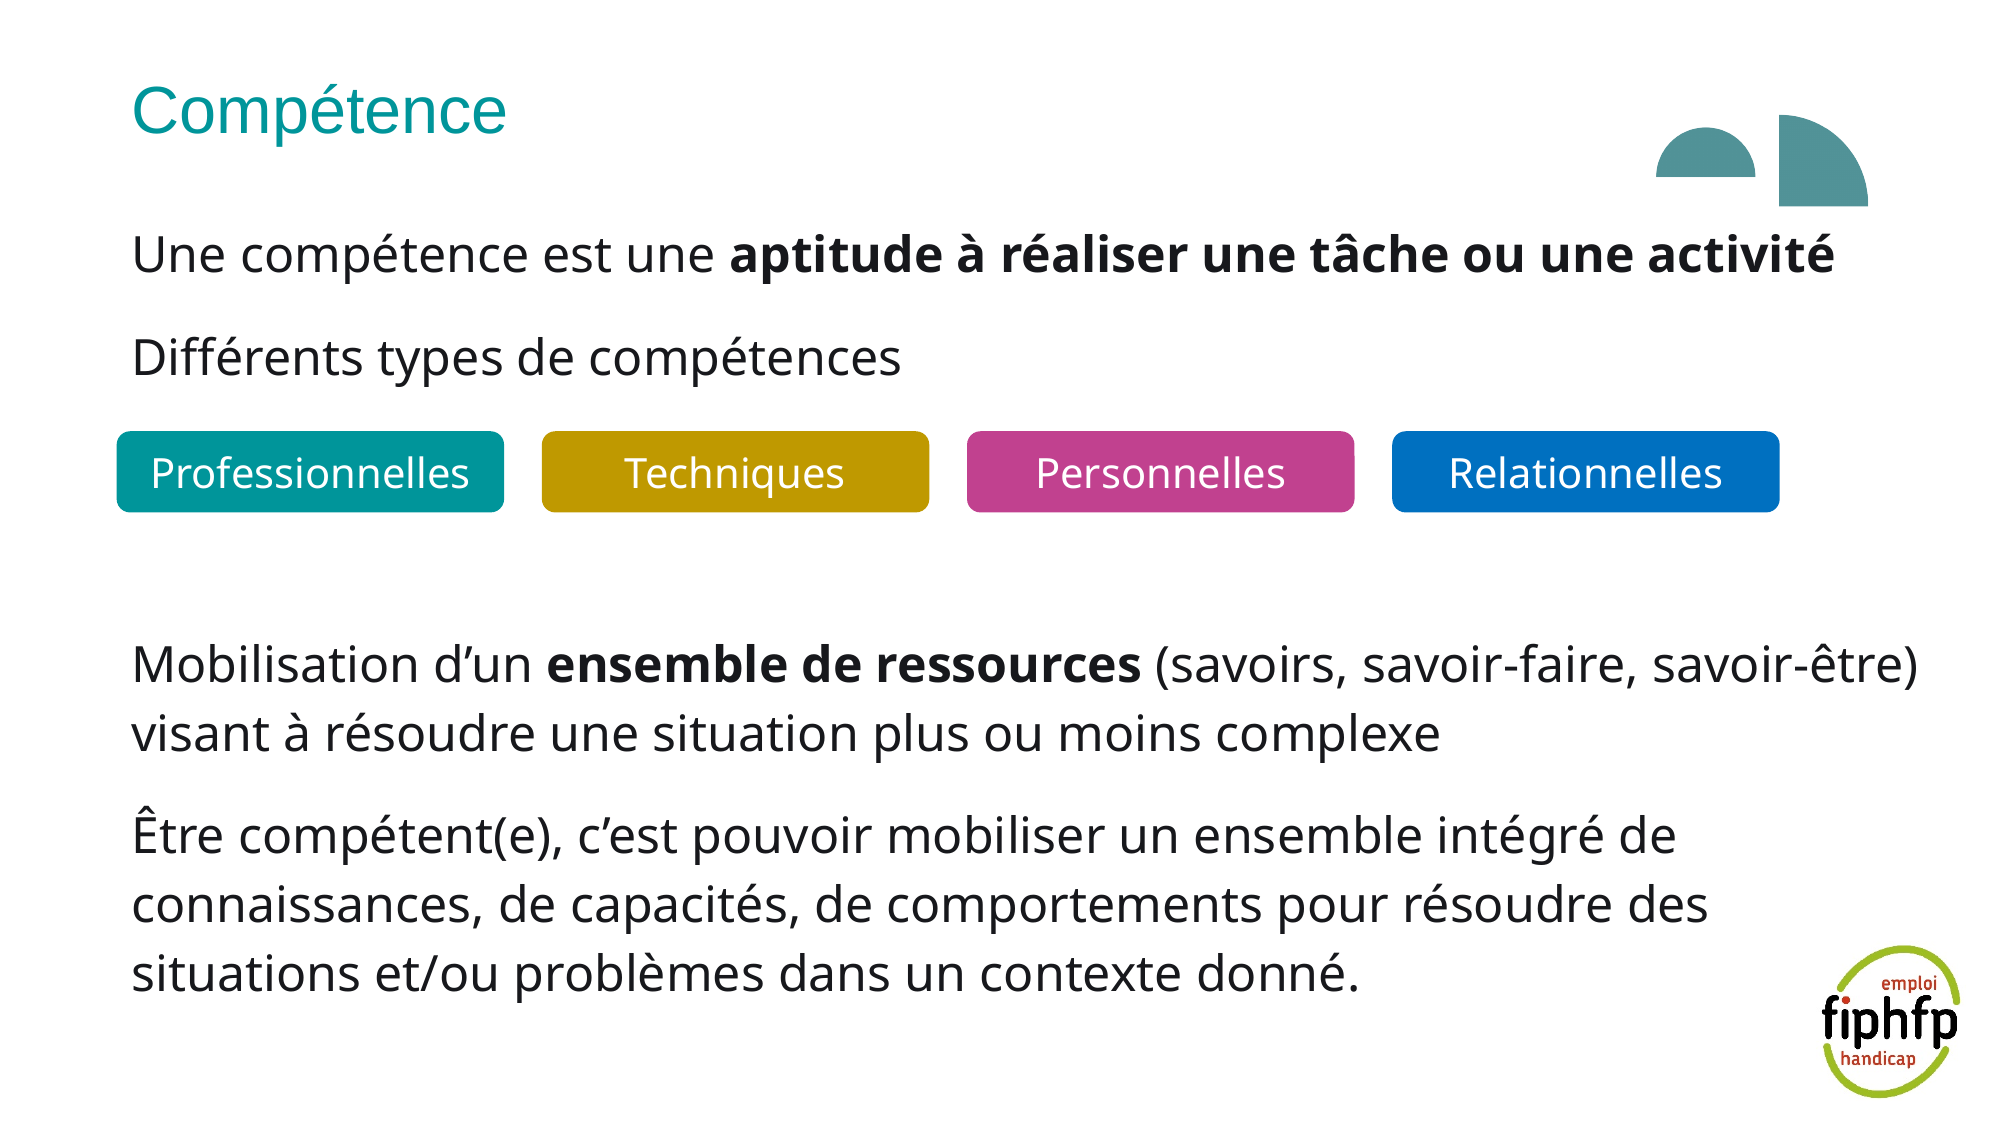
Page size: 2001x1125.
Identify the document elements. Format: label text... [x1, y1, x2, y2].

title Compétence [116, 33, 1743, 156]
list Une compétence est une aptitude à réaliser une tâche ou une activité Différents types de compétences Mobilisation d’un ensemble de ressources (savoirs, savoir-faire, savoir-être) visant à résoudre une situation plus ou moins complexe Être compétent(e), c’est pouvoir mobiliser un ensemble intégré de connaissances, de capacités, de comportements pour résoudre des situations et/ou problèmes dans un contexte donné. [116, 206, 1953, 919]
picture [1651, 122, 1761, 183]
text_box Techniques [540, 430, 931, 514]
text_box Professionnelles [115, 430, 506, 514]
picture [1816, 941, 1966, 1101]
text_box Personnelles [965, 430, 1356, 514]
picture [1768, 104, 1879, 206]
text_box Relationnelles [1391, 430, 1781, 514]
